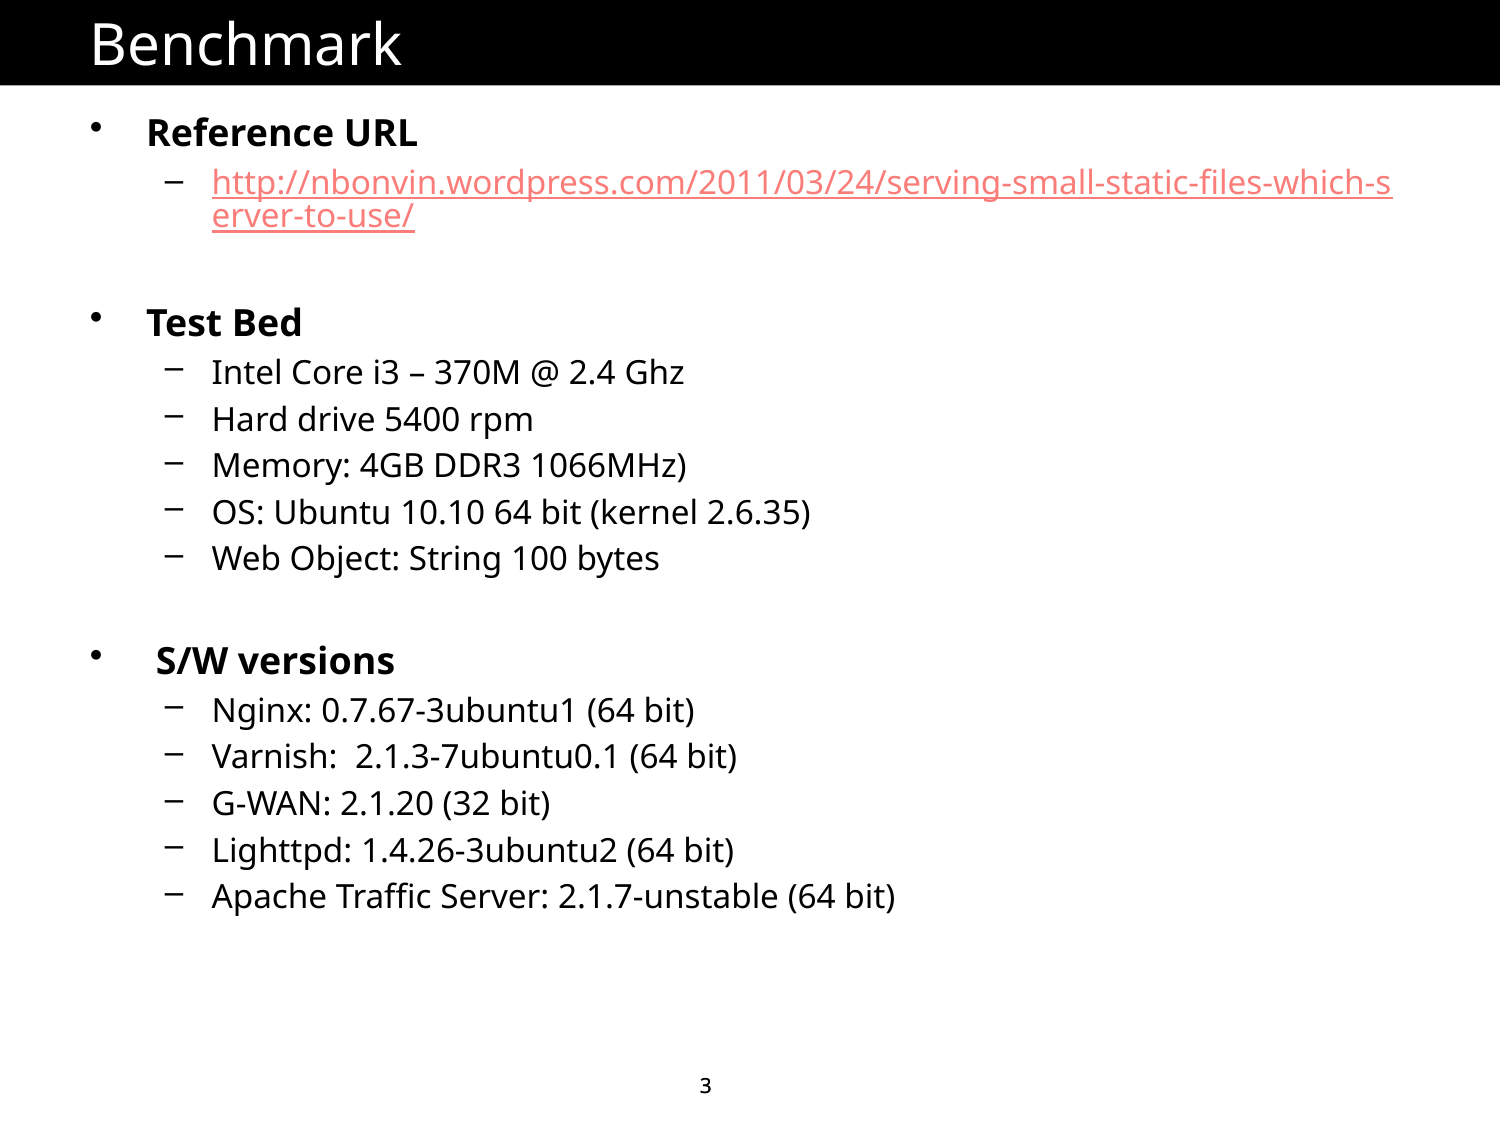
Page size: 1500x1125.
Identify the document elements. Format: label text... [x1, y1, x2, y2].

title Benchmark [75, 0, 1207, 90]
list Reference URL http://nbonvin.wordpress.com/2011/03/24/serving-small-static-files-which-server-to-use/ Test Bed Intel Core i3 – 370M @ 2.4 Ghz Hard drive 5400 rpm Memory: 4GB DDR3 1066MHz) OS: Ubuntu 10.10 64 bit (kernel 2.6.35) Web Object: String 100 bytes S/W versions Nginx: 0.7.67-3ubuntu1 (64 bit) Varnish: 2.1.3-7ubuntu0.1 (64 bit) G-WAN: 2.1.20 (32 bit) Lighttpd: 1.4.26-3ubuntu2 (64 bit) Apache Traffic Server: 2.1.7-unstable (64 bit) [75, 101, 1424, 1035]
